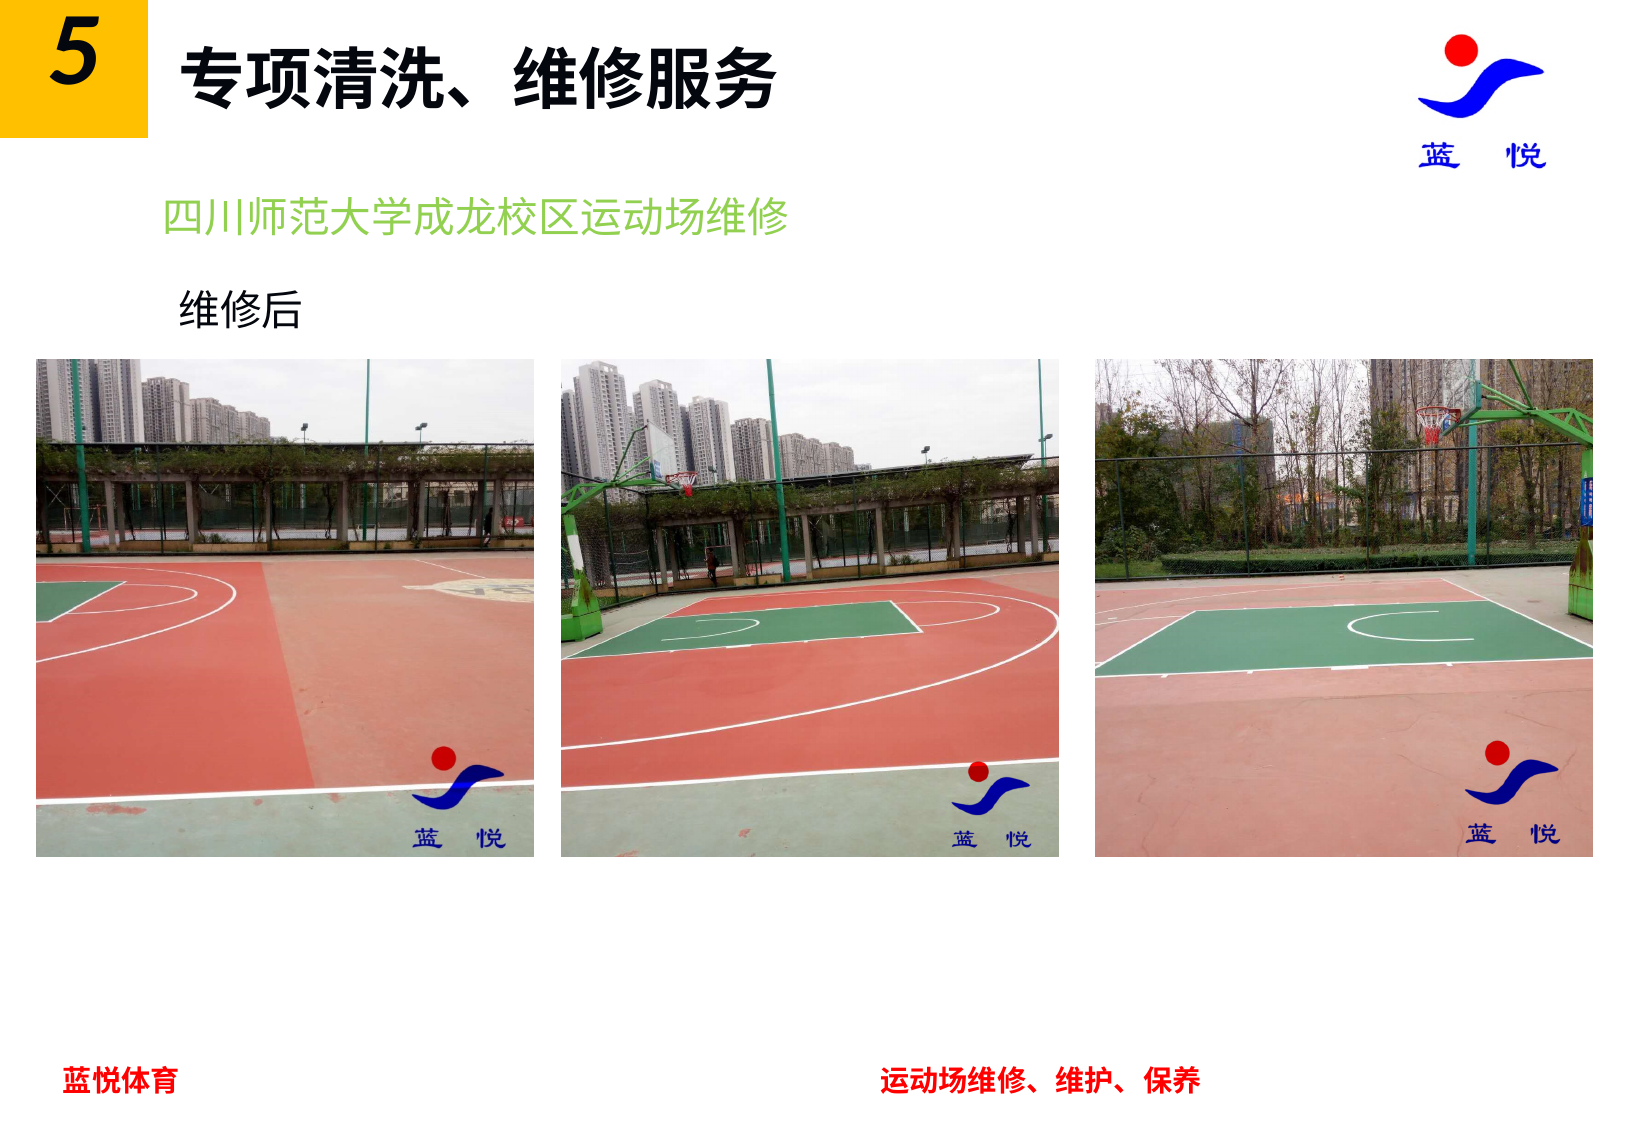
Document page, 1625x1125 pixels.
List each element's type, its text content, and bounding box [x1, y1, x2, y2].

picture [1375, 15, 1593, 184]
table_header 5 [0, 0, 148, 138]
table_header 专项清洗、维修服务 [164, 19, 844, 136]
table_header 蓝悦体育 运动场维修、维护、保养 [49, 1050, 1495, 1097]
text_box 维修后 [163, 276, 325, 342]
picture [561, 359, 1059, 857]
picture [36, 359, 534, 857]
picture [1095, 359, 1593, 857]
text_box 四川师范大学成龙校区运动场维修 [148, 183, 846, 249]
